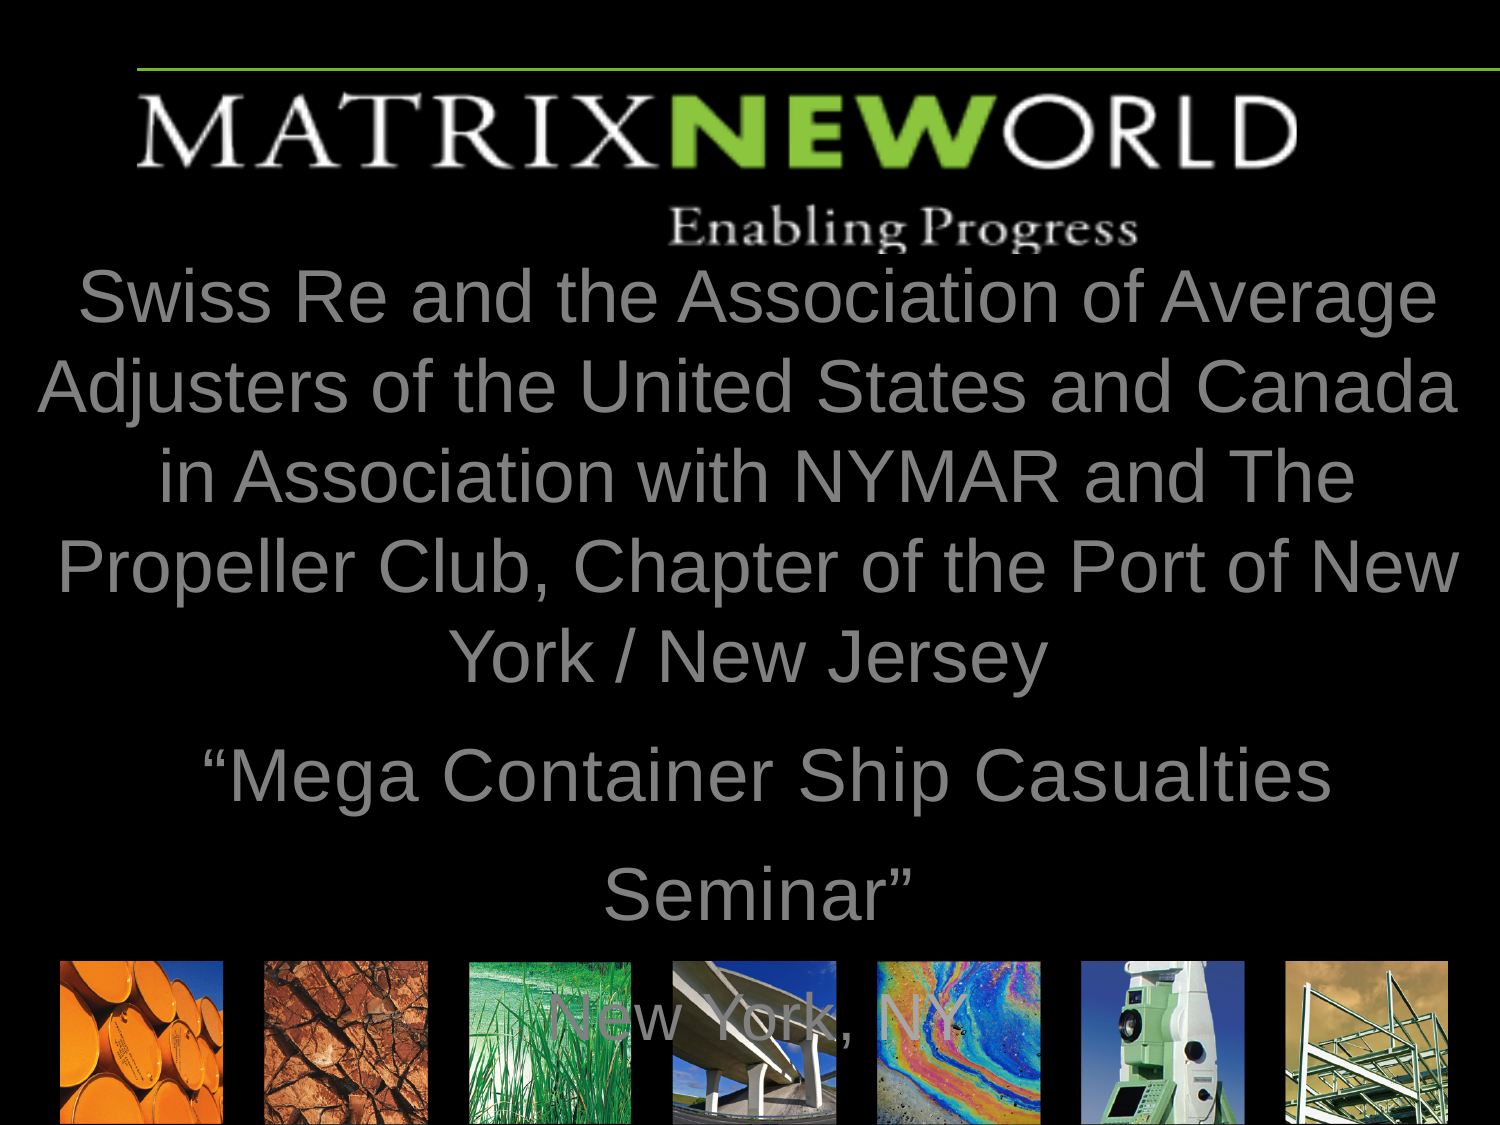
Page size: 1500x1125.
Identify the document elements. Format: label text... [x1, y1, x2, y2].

picture [59, 961, 1448, 1125]
text_box Swiss Re and the Association of Average Adjusters of the United States and Canada in Association with NYMAR and The Propeller Club, Chapter of the Port of New York / New Jersey “Mega Container Ship Casualties Seminar” New York, NY [8, 240, 1500, 1062]
picture [136, 91, 1297, 254]
